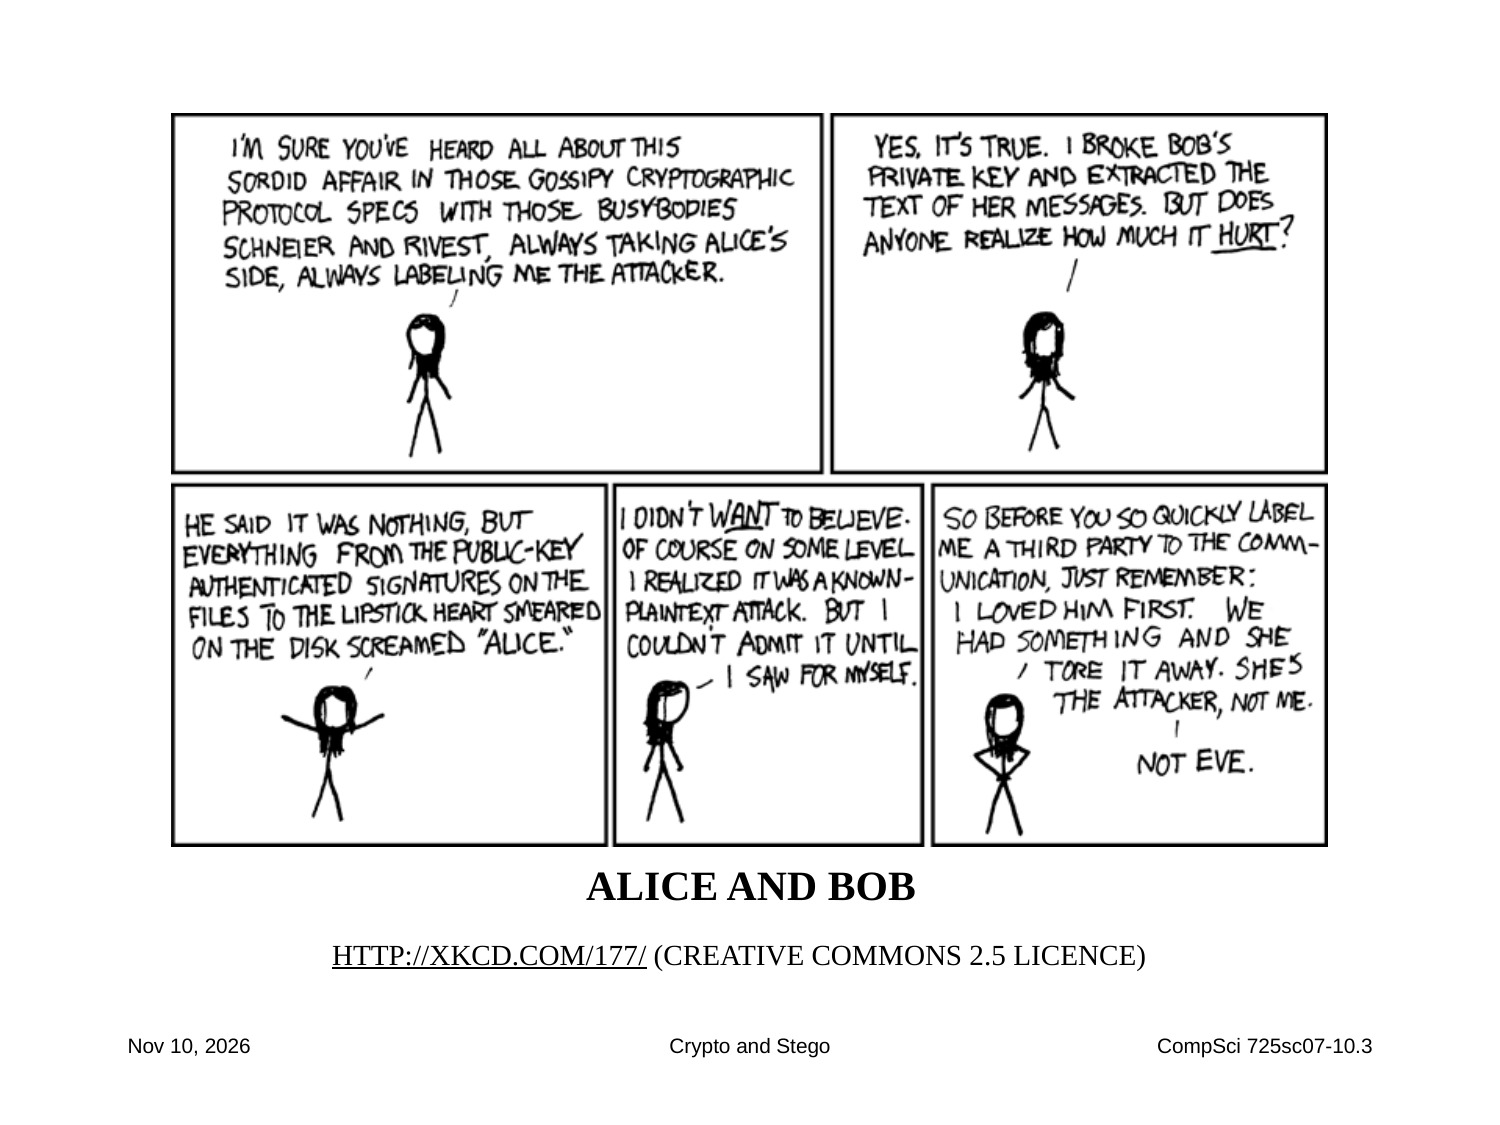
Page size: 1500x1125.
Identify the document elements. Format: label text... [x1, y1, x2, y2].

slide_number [1074, 1024, 1388, 1101]
picture [170, 113, 1328, 847]
footer Crypto and Stego [512, 1024, 988, 1101]
slide_number 29-Jul-15 [112, 1024, 426, 1101]
list http://xkcd.com/177/ (Creative Commons 2.5 licence) [289, 928, 1190, 989]
title Alice and Bob [301, 857, 1202, 916]
